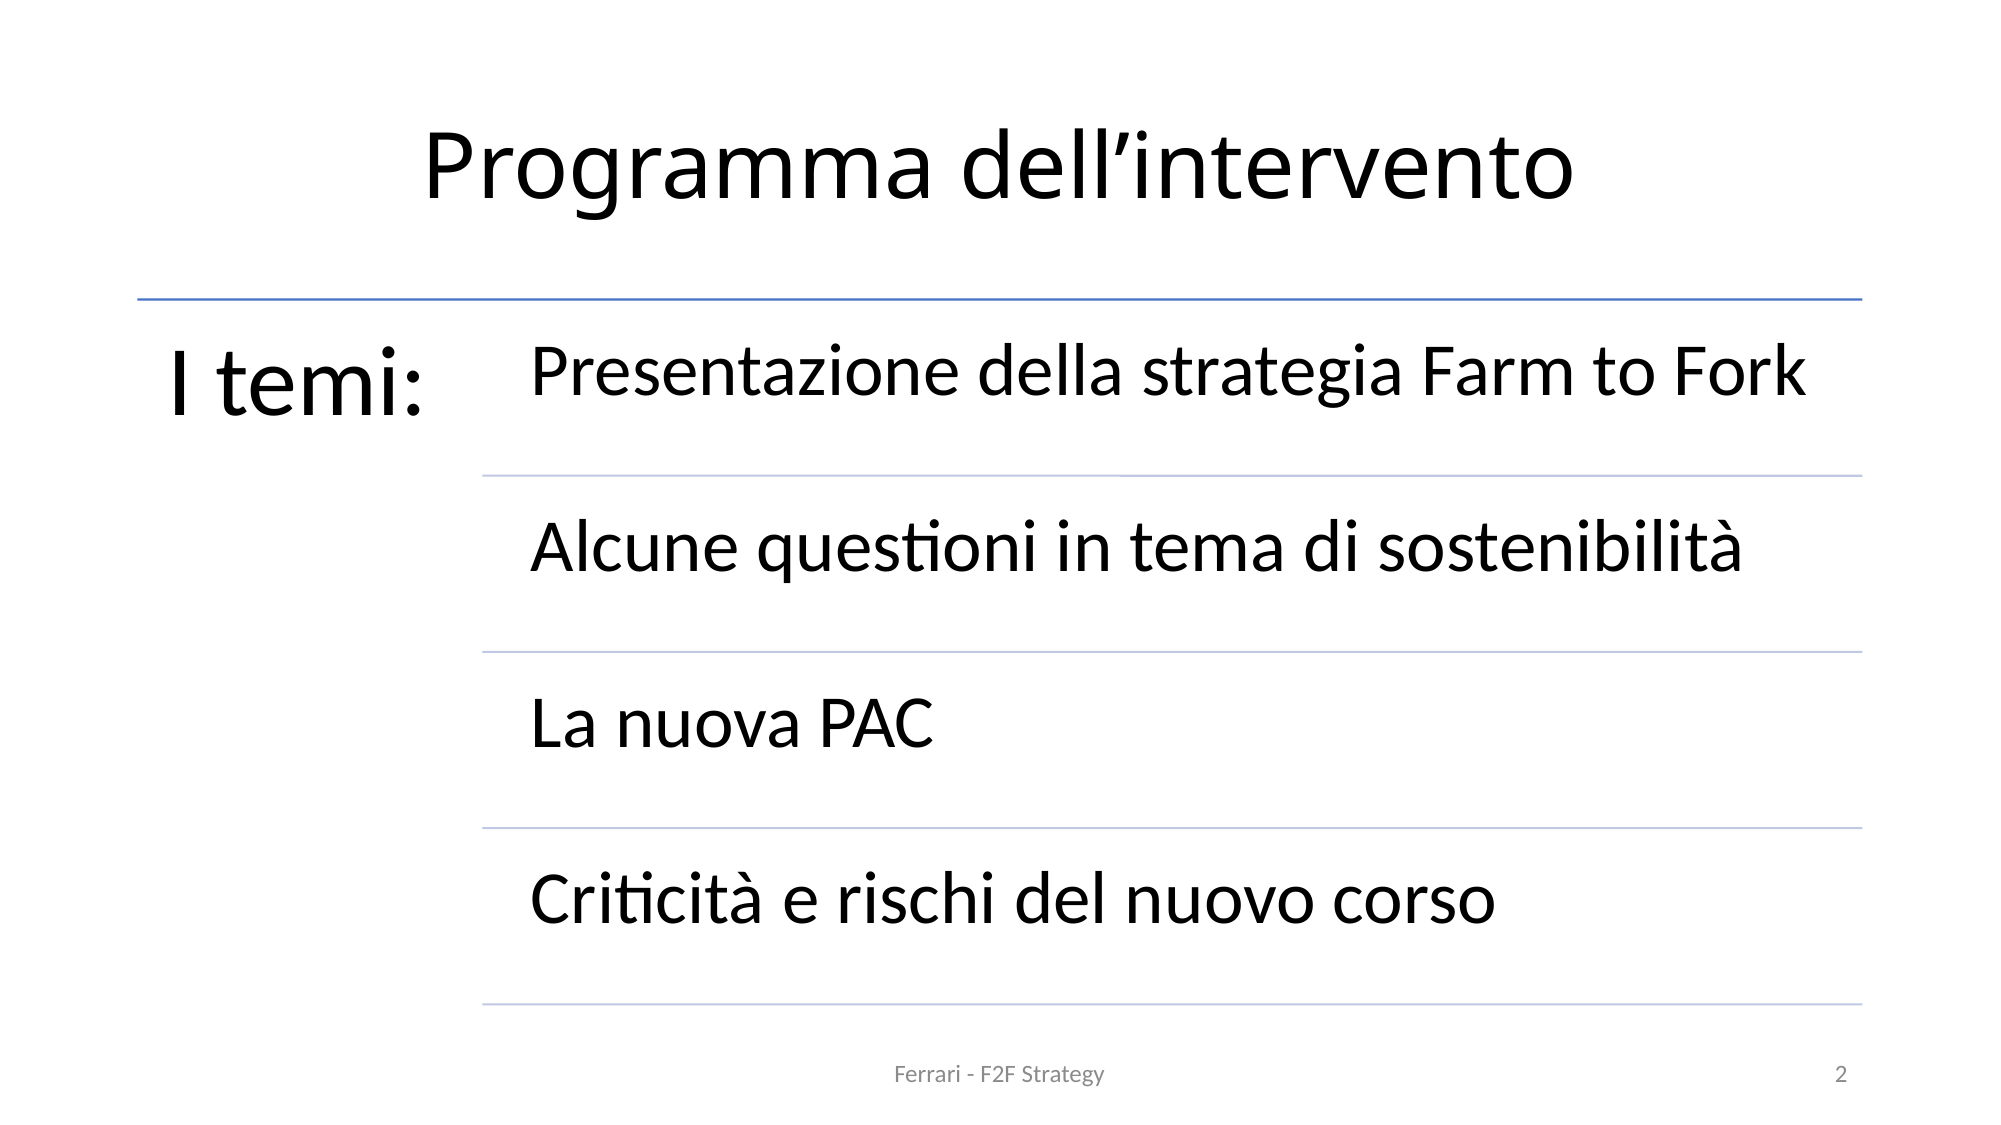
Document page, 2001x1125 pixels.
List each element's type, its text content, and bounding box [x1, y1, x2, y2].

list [137, 299, 1863, 1014]
slide_number 2 [1412, 1042, 1863, 1103]
title Programma dell’intervento [137, 59, 1863, 278]
footer Ferrari - F2F Strategy [662, 1042, 1338, 1103]
